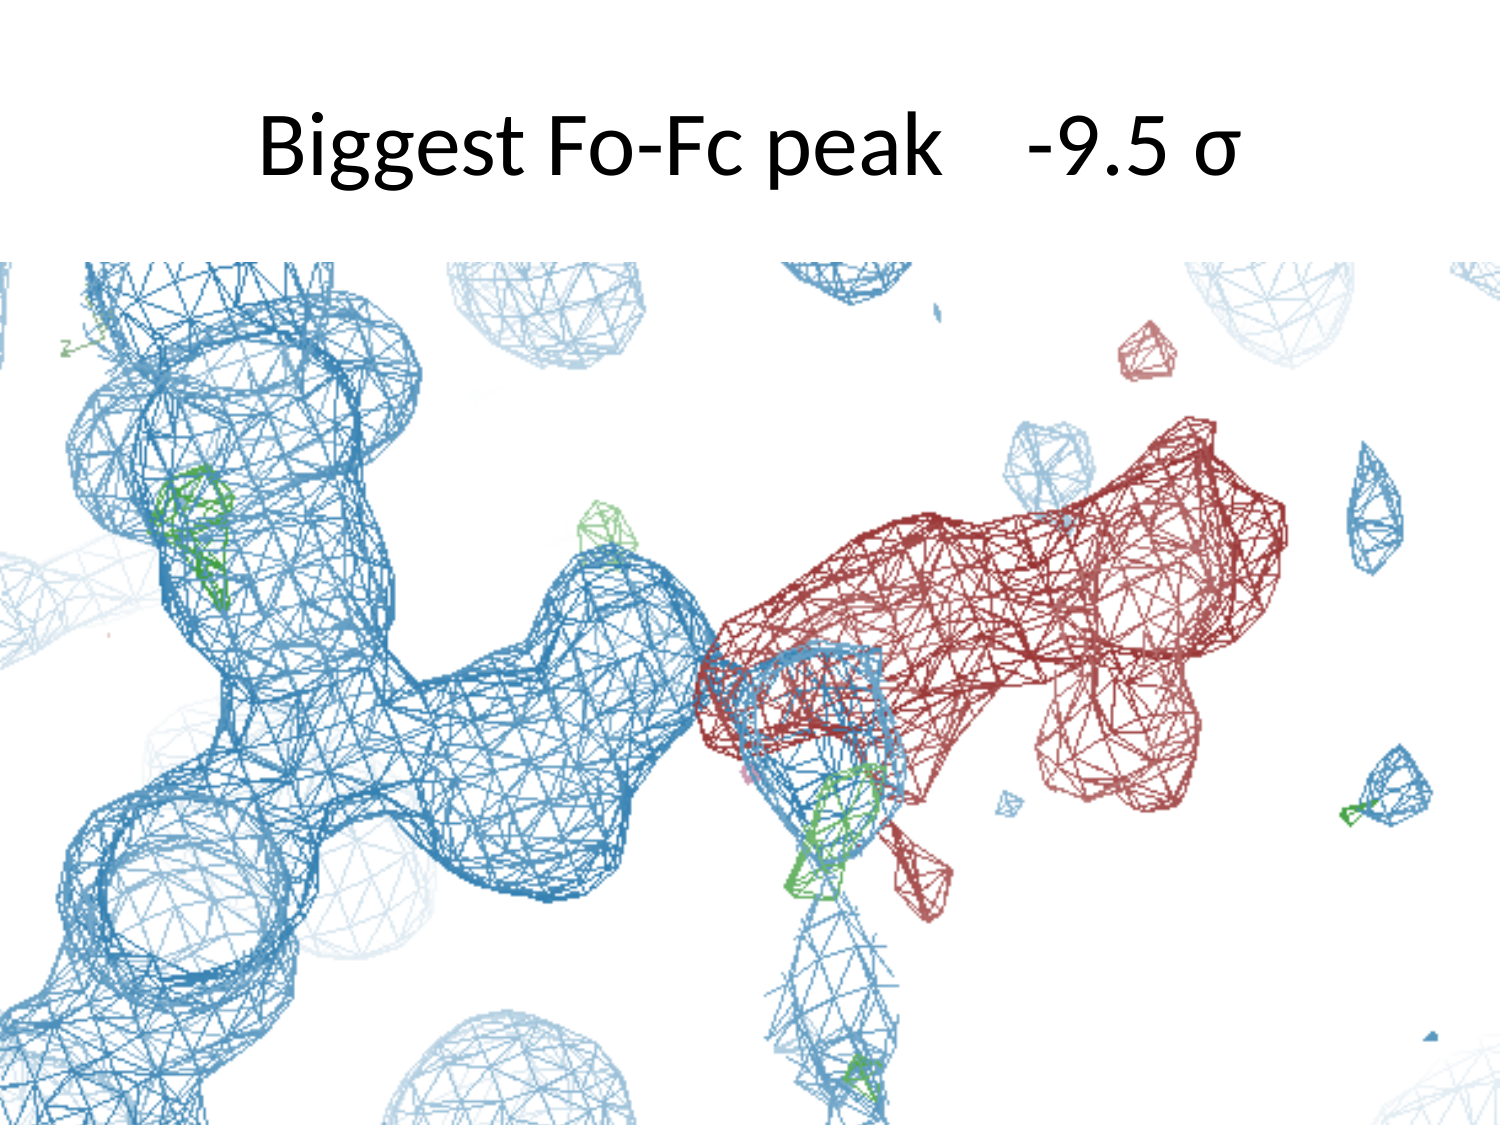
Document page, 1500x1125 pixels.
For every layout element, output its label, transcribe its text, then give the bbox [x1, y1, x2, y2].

title Biggest Fo-Fc peak -9.5 σ [75, 45, 1425, 233]
picture [0, 262, 1500, 1125]
